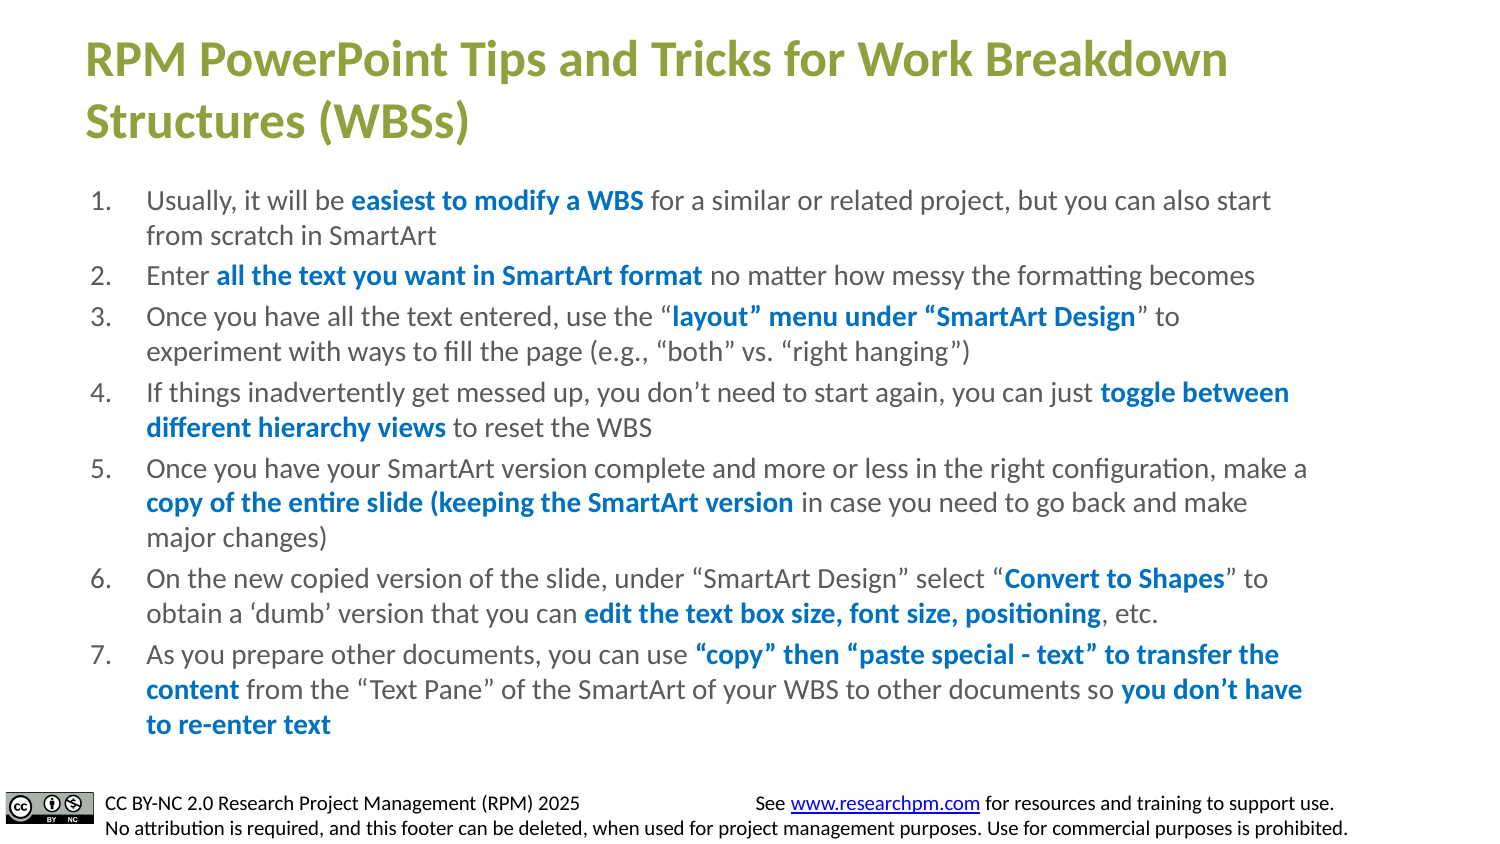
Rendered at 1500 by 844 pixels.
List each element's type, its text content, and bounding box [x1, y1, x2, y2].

list Usually, it will be easiest to modify a WBS for a similar or related project, but you can also start from scratch in SmartArt Enter all the text you want in SmartArt format no matter how messy the formatting becomes Once you have all the text entered, use the “layout” menu under “SmartArt Design” to experiment with ways to fill the page (e.g., “both” vs. “right hanging”) If things inadvertently get messed up, you don’t need to start again, you can just toggle between different hierarchy views to reset the WBS Once you have your SmartArt version complete and more or less in the right configuration, make a copy of the entire slide (keeping the SmartArt version in case you need to go back and make major changes) On the new copied version of the slide, under “SmartArt Design” select “Convert to Shapes” to obtain a ‘dumb’ version that you can edit the text box size, font size, positioning, etc. As you prepare other documents, you can use “copy” then “paste special - text” to transfer the content from the “Text Pane” of the SmartArt of your WBS to other documents so you don’t have to re-enter text [75, 173, 1331, 758]
title RPM PowerPoint Tips and Tricks for Work Breakdown Structures (WBSs) [70, 16, 1384, 157]
picture [5, 792, 94, 824]
